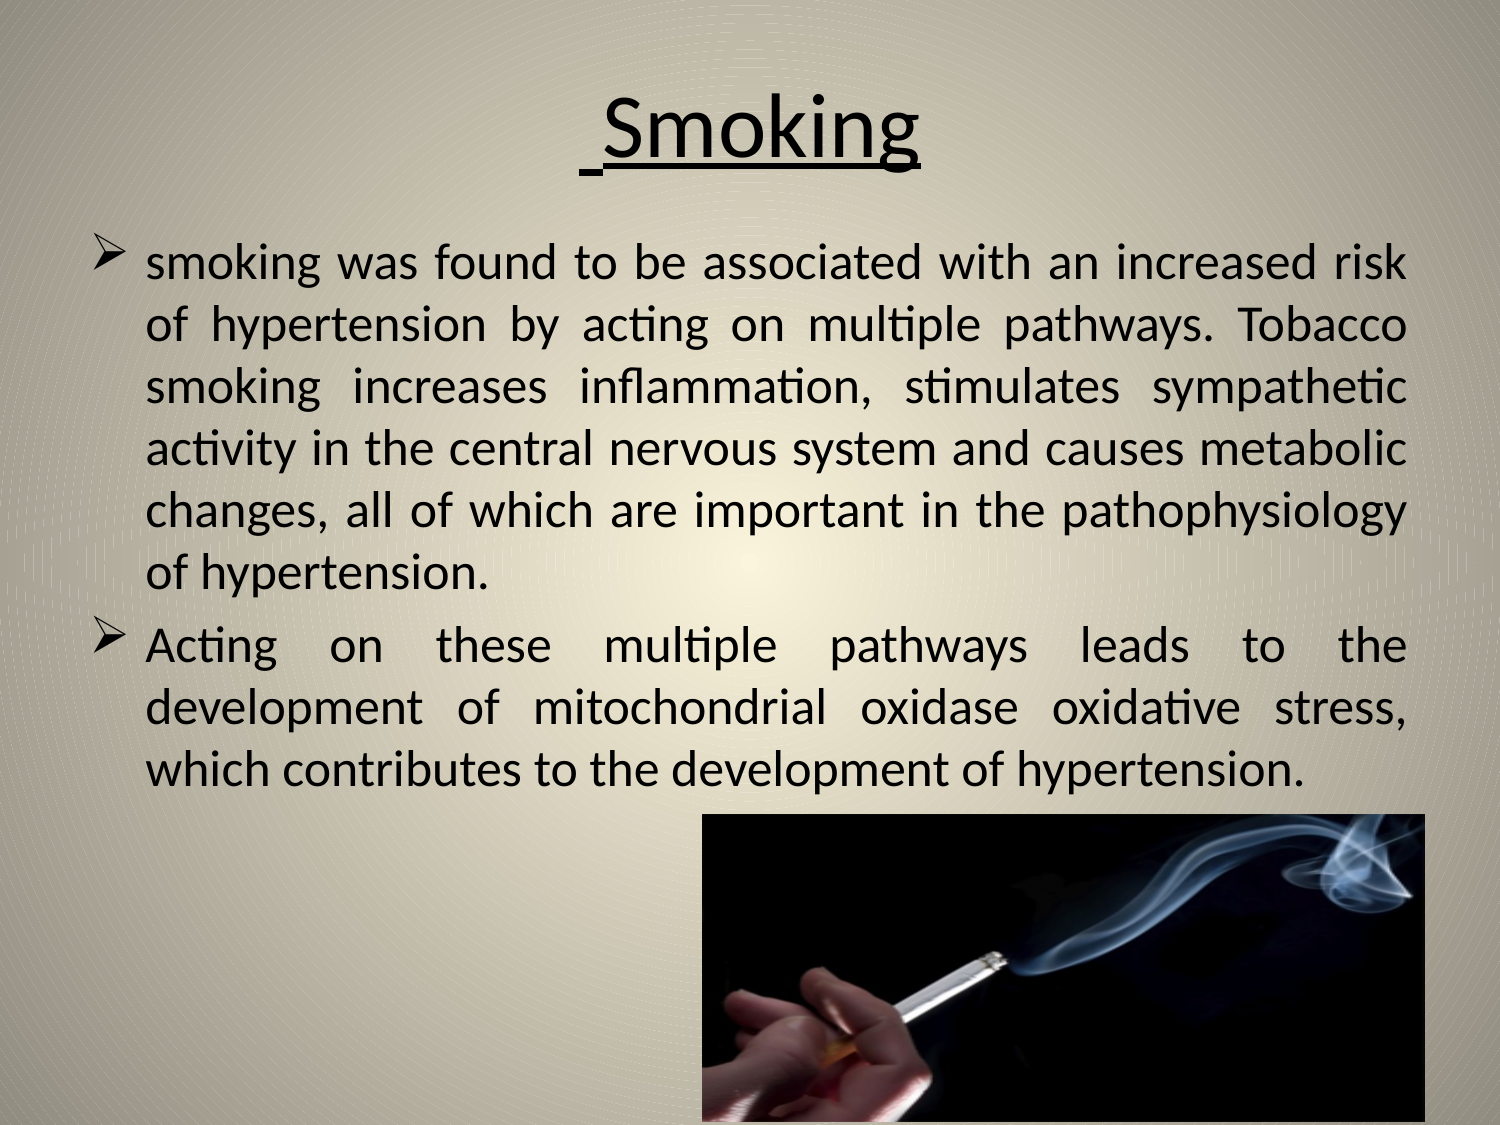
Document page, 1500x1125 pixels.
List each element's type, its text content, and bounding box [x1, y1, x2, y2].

picture [702, 814, 1425, 1122]
title Smoking [75, 45, 1425, 197]
list smoking was found to be associated with an increased risk of hypertension by acting on multiple pathways. Tobacco smoking increases inflammation, stimulates sympathetic activity in the central nervous system and causes metabolic changes, all of which are important in the pathophysiology of hypertension. Acting on these multiple pathways leads to the development of mitochondrial oxidase oxidative stress, which contributes to the development of hypertension. [74, 219, 1425, 815]
